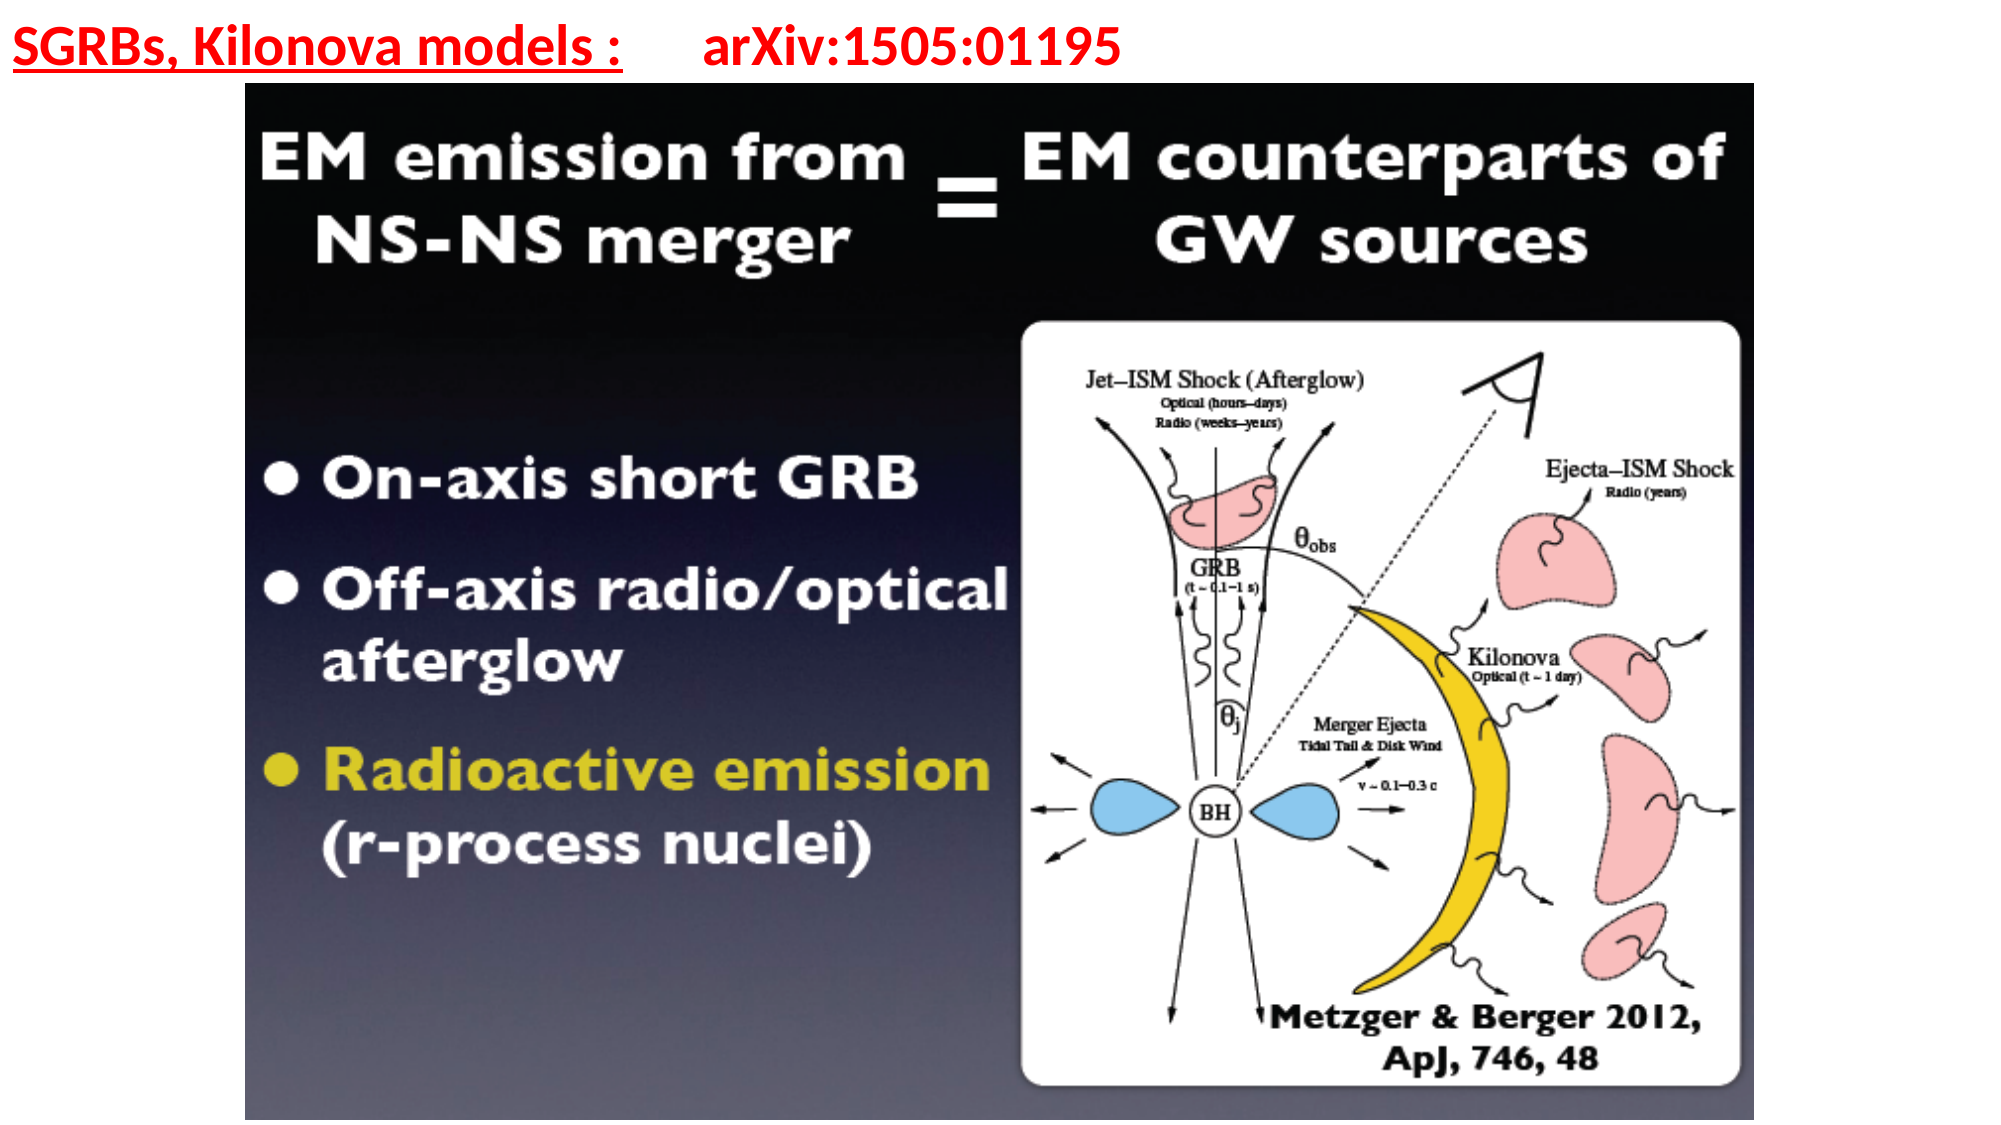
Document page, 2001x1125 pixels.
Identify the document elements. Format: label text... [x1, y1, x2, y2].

text_box SGRBs, Kilonova models : arXiv:1505:01195 [0, 0, 1152, 85]
picture [244, 83, 1754, 1120]
